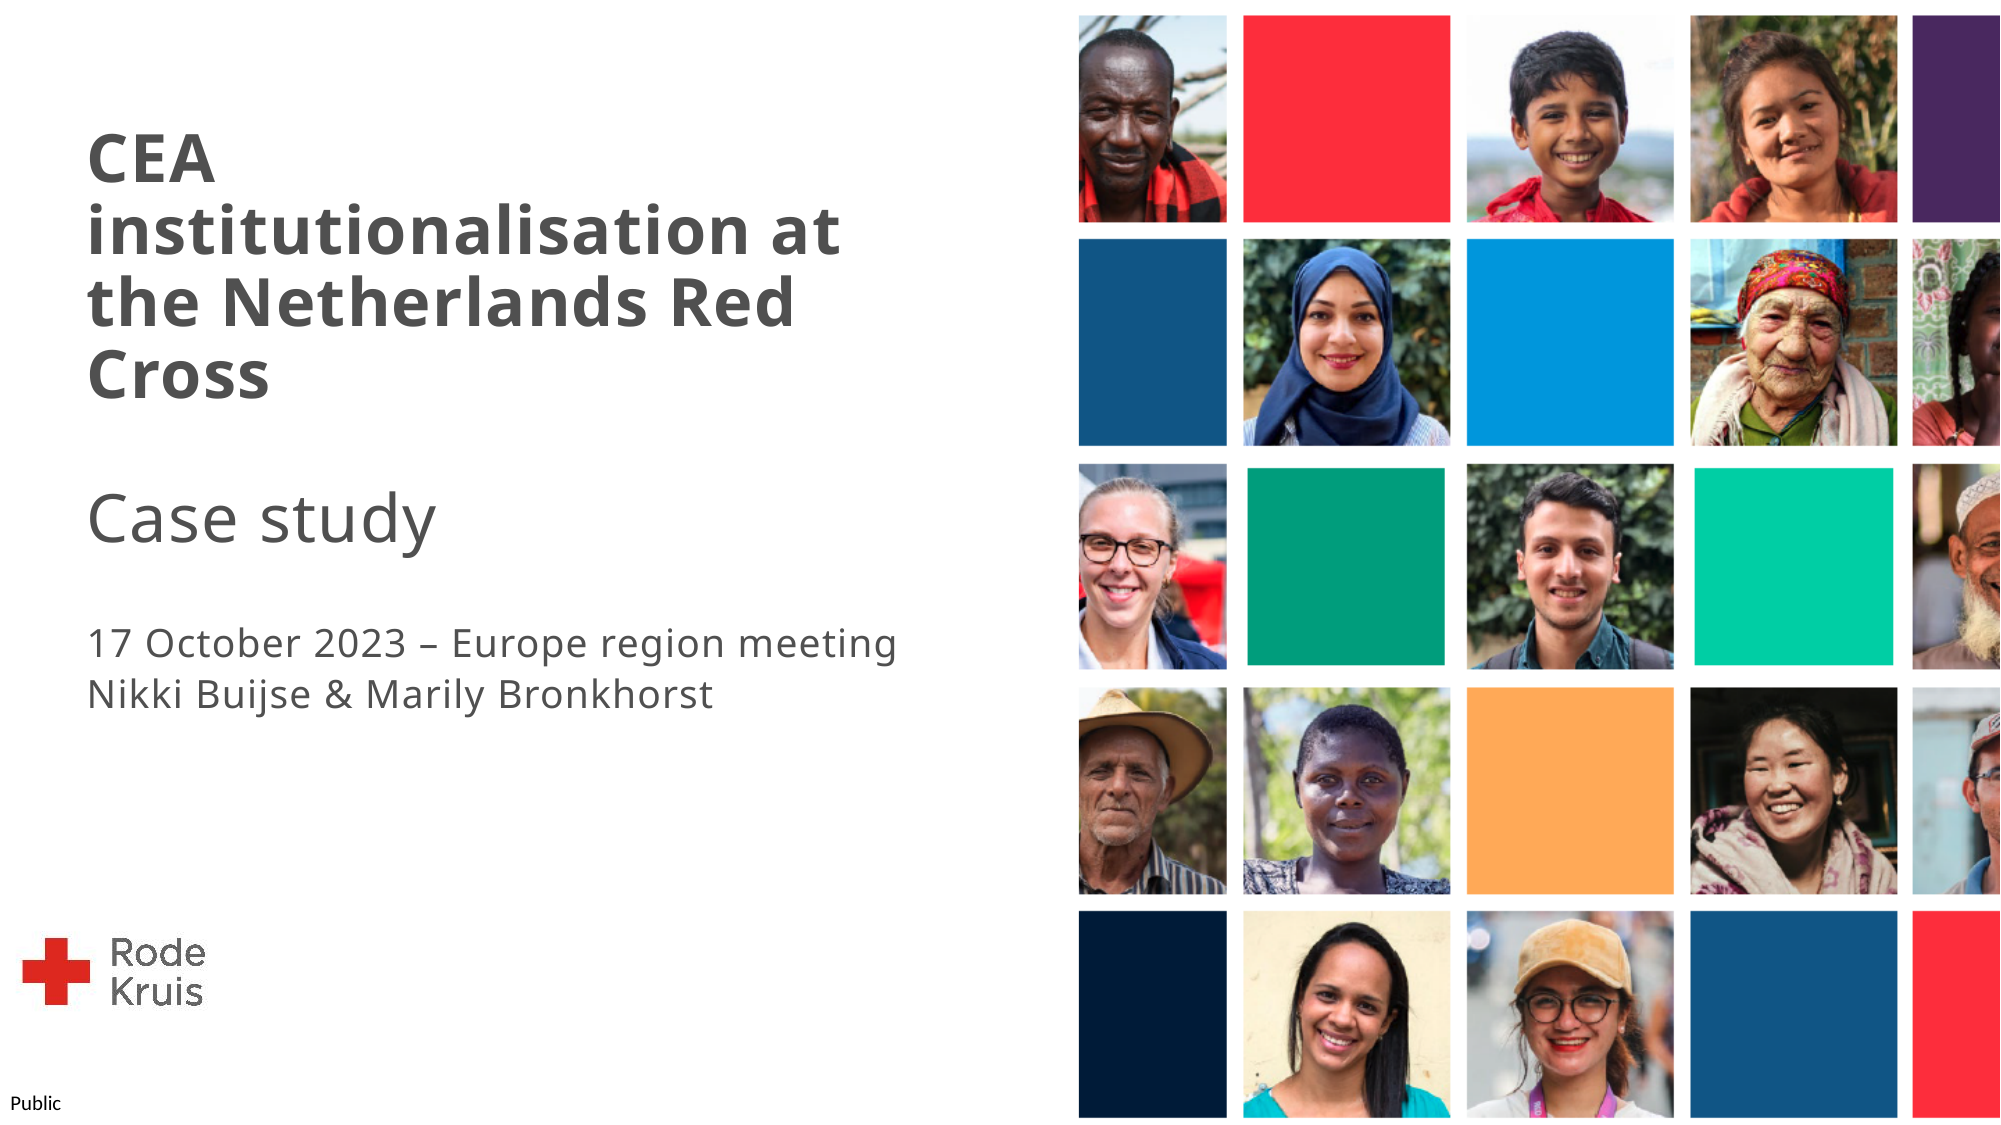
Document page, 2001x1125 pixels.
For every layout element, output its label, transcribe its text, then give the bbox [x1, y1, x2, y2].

picture [1078, 0, 2000, 1125]
title CEA institutionalisation at the Netherlands Red Cross Case study [80, 253, 892, 509]
subtitle 17 October 2023 – Europe region meeting Nikki Buijse & Marily Bronkhorst [80, 509, 1047, 725]
picture [0, 915, 225, 1028]
